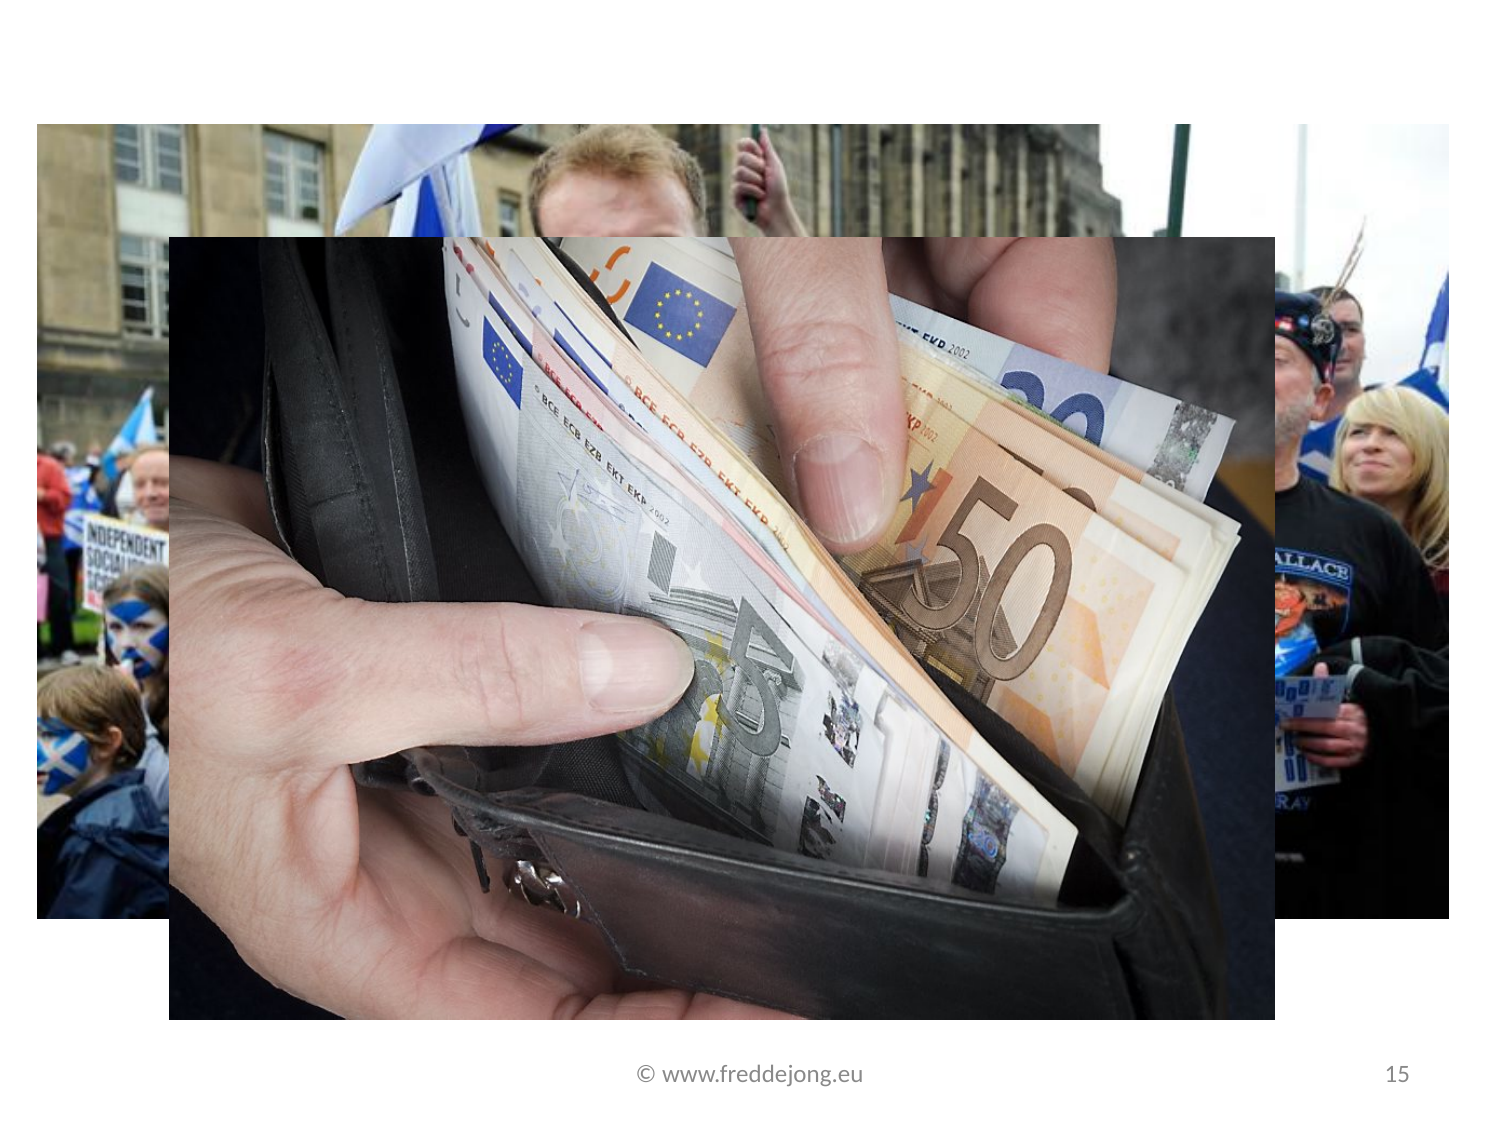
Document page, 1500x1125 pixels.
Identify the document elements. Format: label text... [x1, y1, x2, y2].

footer © www.freddejong.eu [512, 1042, 988, 1103]
slide_number 15 [1074, 1042, 1425, 1103]
picture [37, 124, 1449, 1021]
